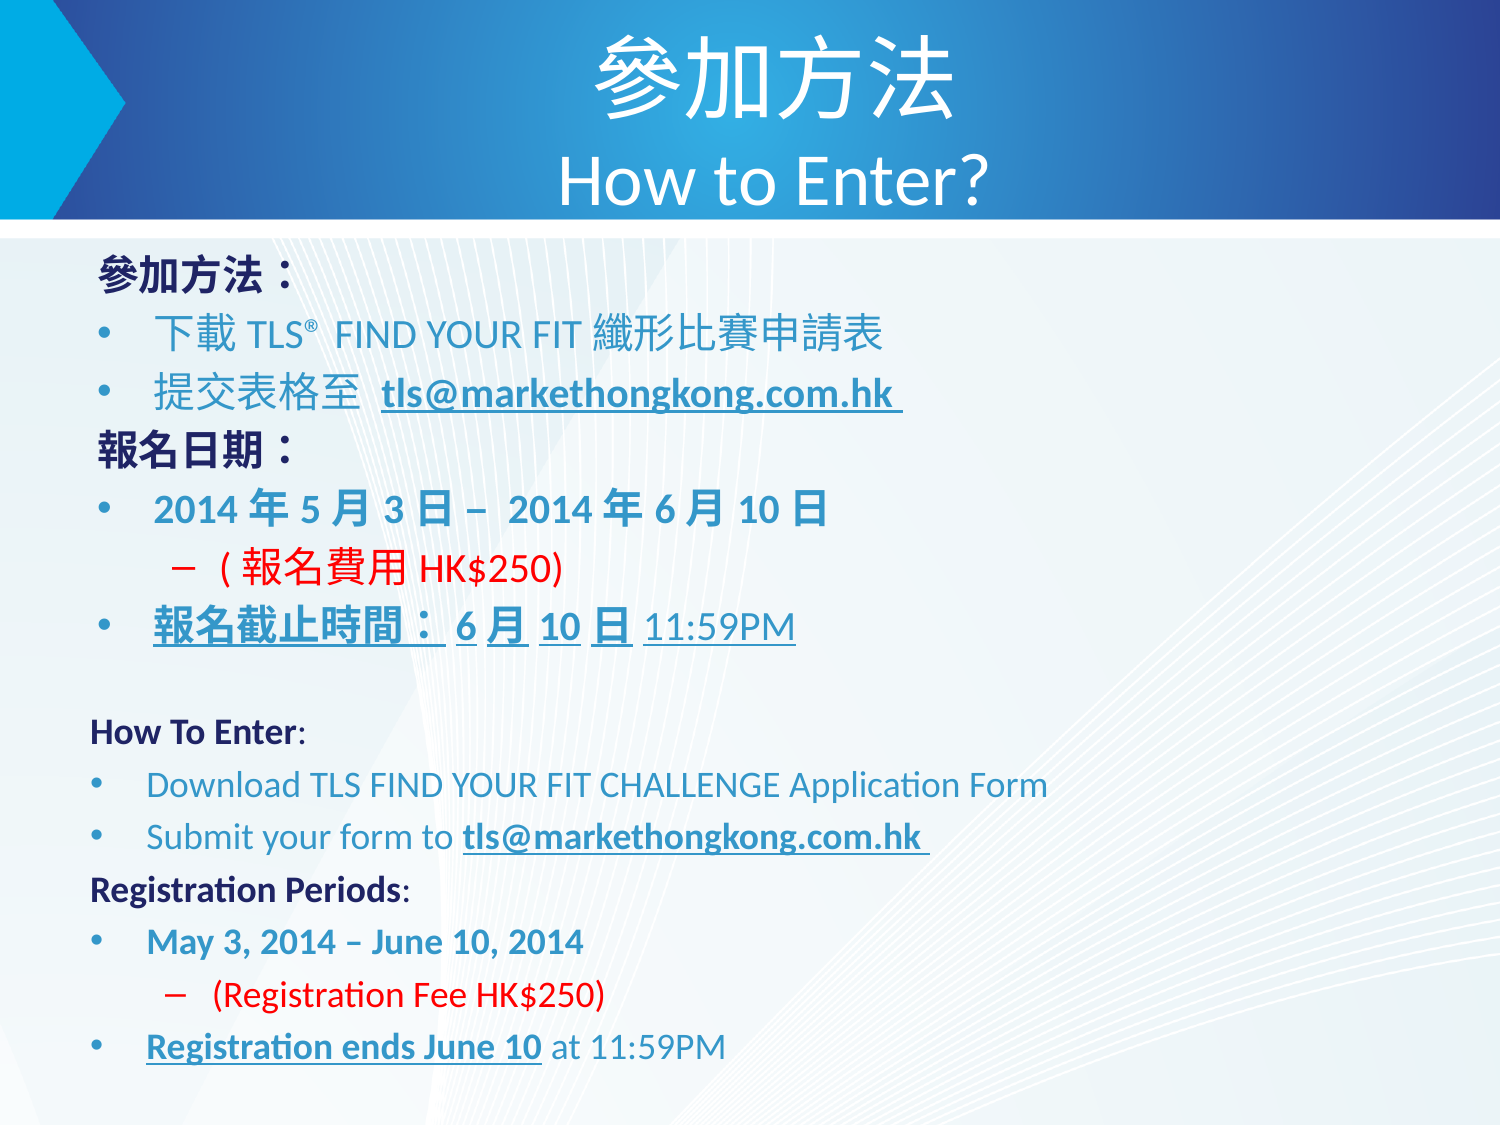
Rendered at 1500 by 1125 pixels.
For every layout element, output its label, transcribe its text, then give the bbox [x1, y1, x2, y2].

text_box 參加方法 How to Enter? [137, 0, 1413, 242]
picture [0, 0, 1500, 1125]
list How To Enter: Download TLS FIND YOUR FIT CHALLENGE Application Form Submit your form to tls@markethongkong.com.hk Registration Periods: May 3, 2014 – June 10, 2014 (Registration Fee HK$250) Registration ends June 10 at 11:59PM [75, 699, 1413, 1125]
list 參加方法： 下載TLS® FIND YOUR FIT纖形比賽申請表 提交表格至 tls@markethongkong.com.hk 報名日期： 2014年5月3日 – 2014年6月10日 (報名費用HK$250) 報名截止時間：6月10日11:59PM [82, 241, 1420, 692]
